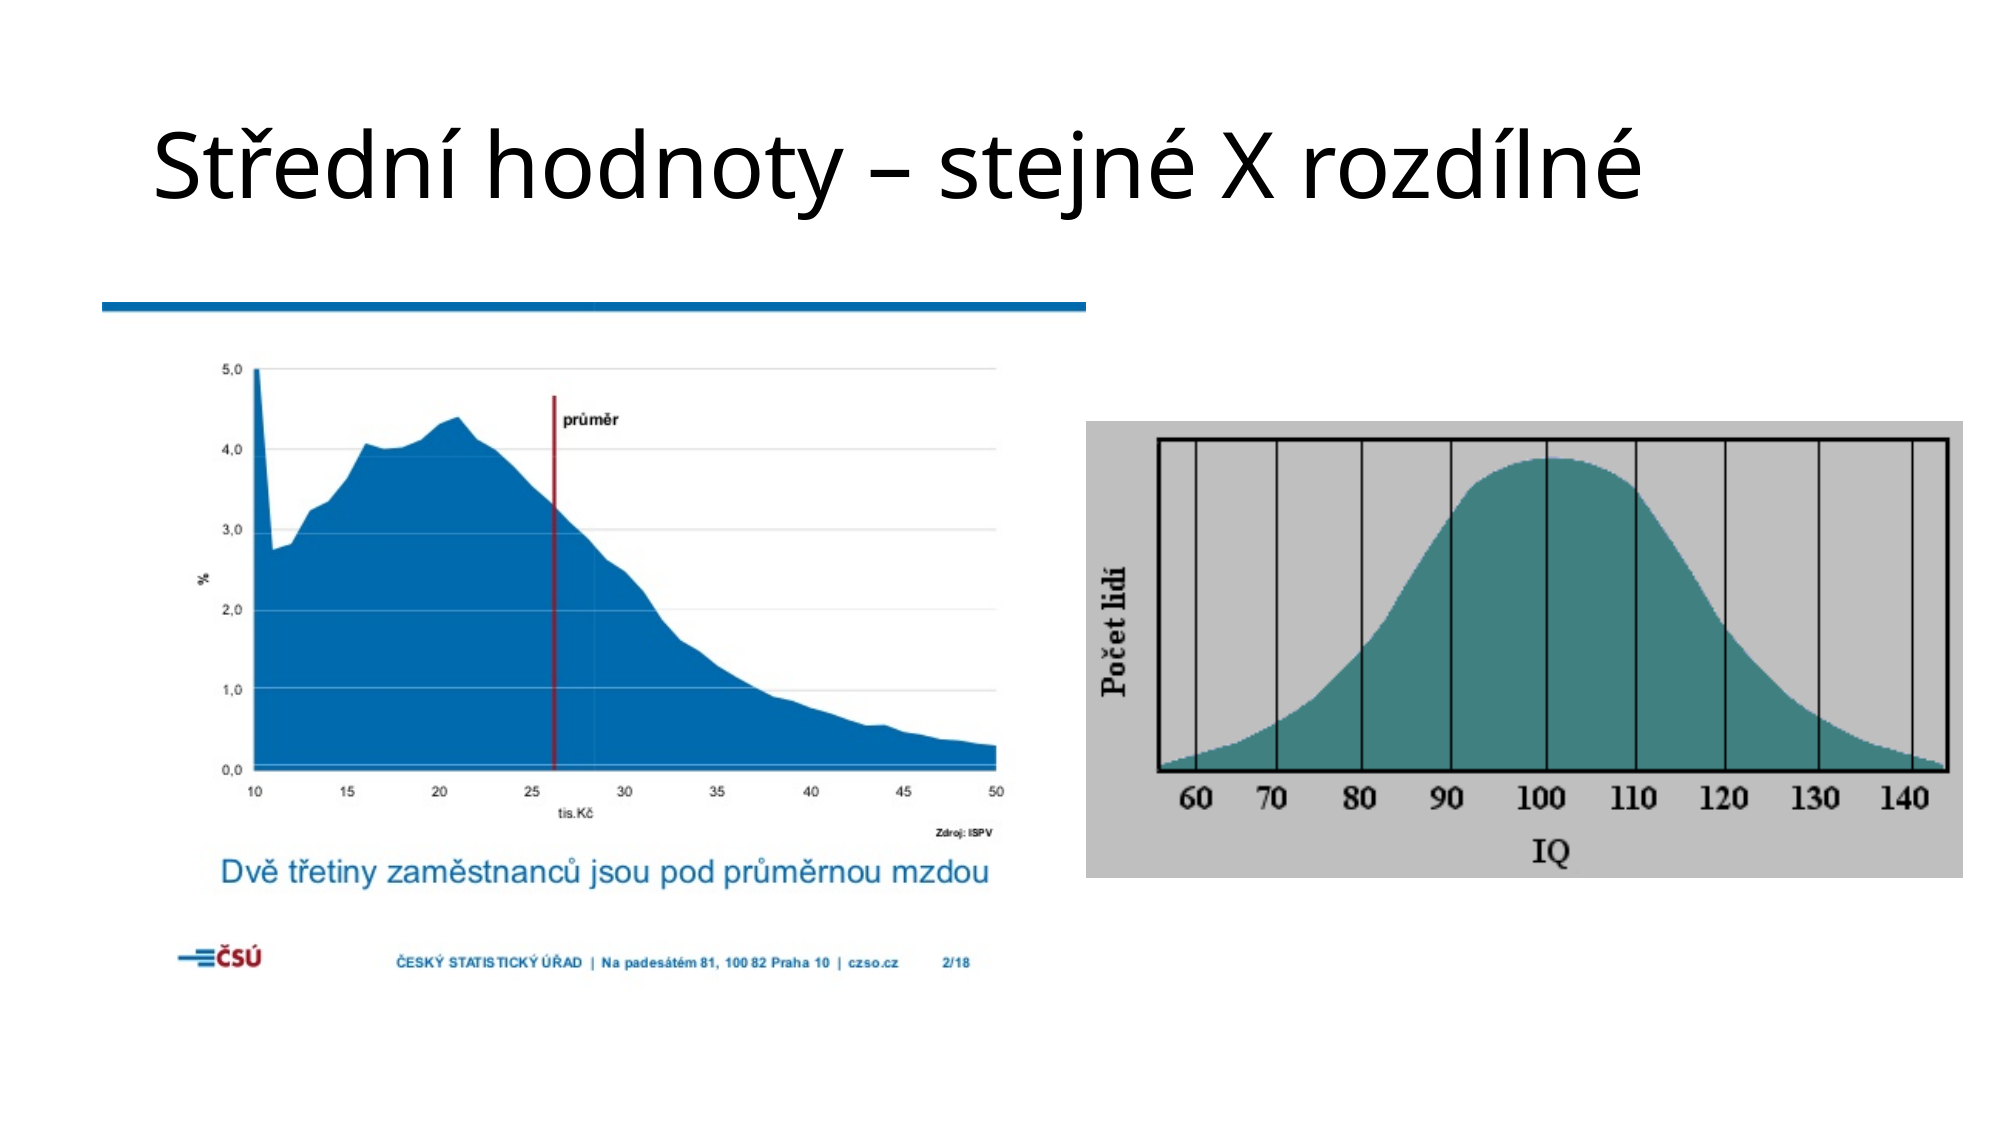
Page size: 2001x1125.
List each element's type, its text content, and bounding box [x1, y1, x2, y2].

title Střední hodnoty – stejné X rozdílné [137, 59, 1863, 278]
picture [102, 302, 1086, 997]
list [1086, 421, 1963, 878]
